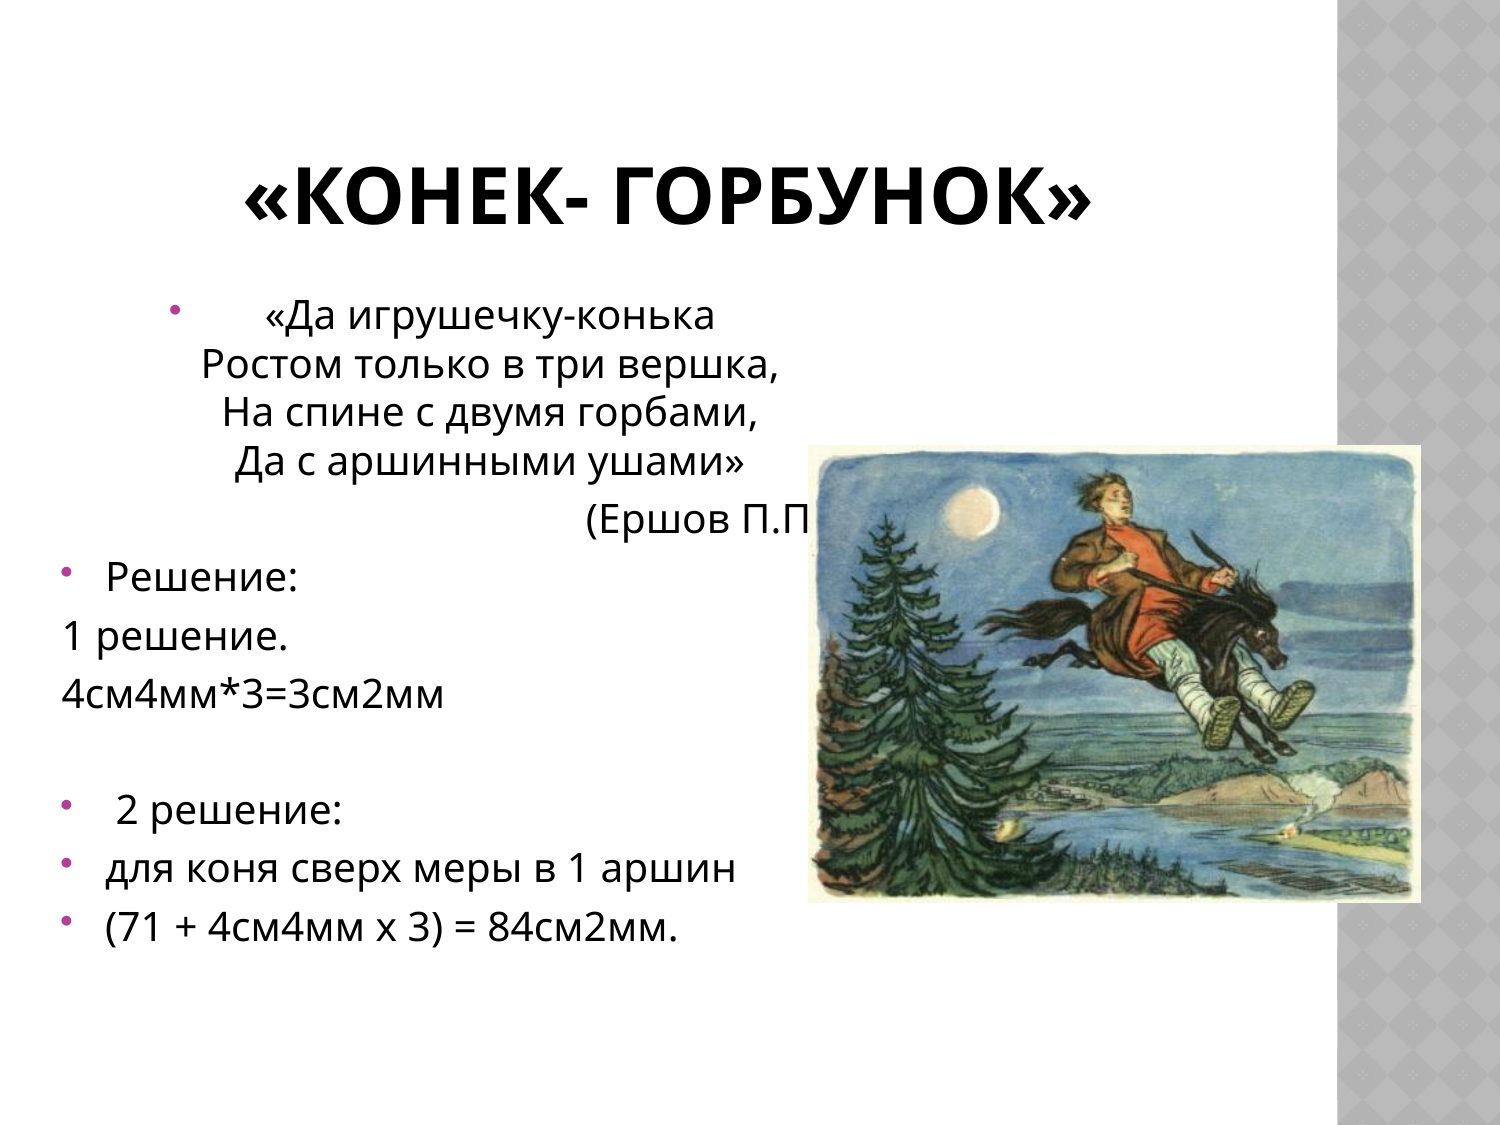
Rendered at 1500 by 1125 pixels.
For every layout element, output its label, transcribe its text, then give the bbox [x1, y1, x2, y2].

title «Конек- горбунок» [75, 52, 1263, 240]
picture [808, 444, 1422, 903]
list «Да игрушечку-конька Ростом только в три вершка, На спине с двумя горбами, Да с аршинными ушами» (Ершов П.П.) Решение: 1 решение. 4см4мм*3=3см2мм 2 решение: для коня сверх меры в 1 аршин (71 + 4см4мм x 3) = 84см2мм. [46, 281, 891, 961]
